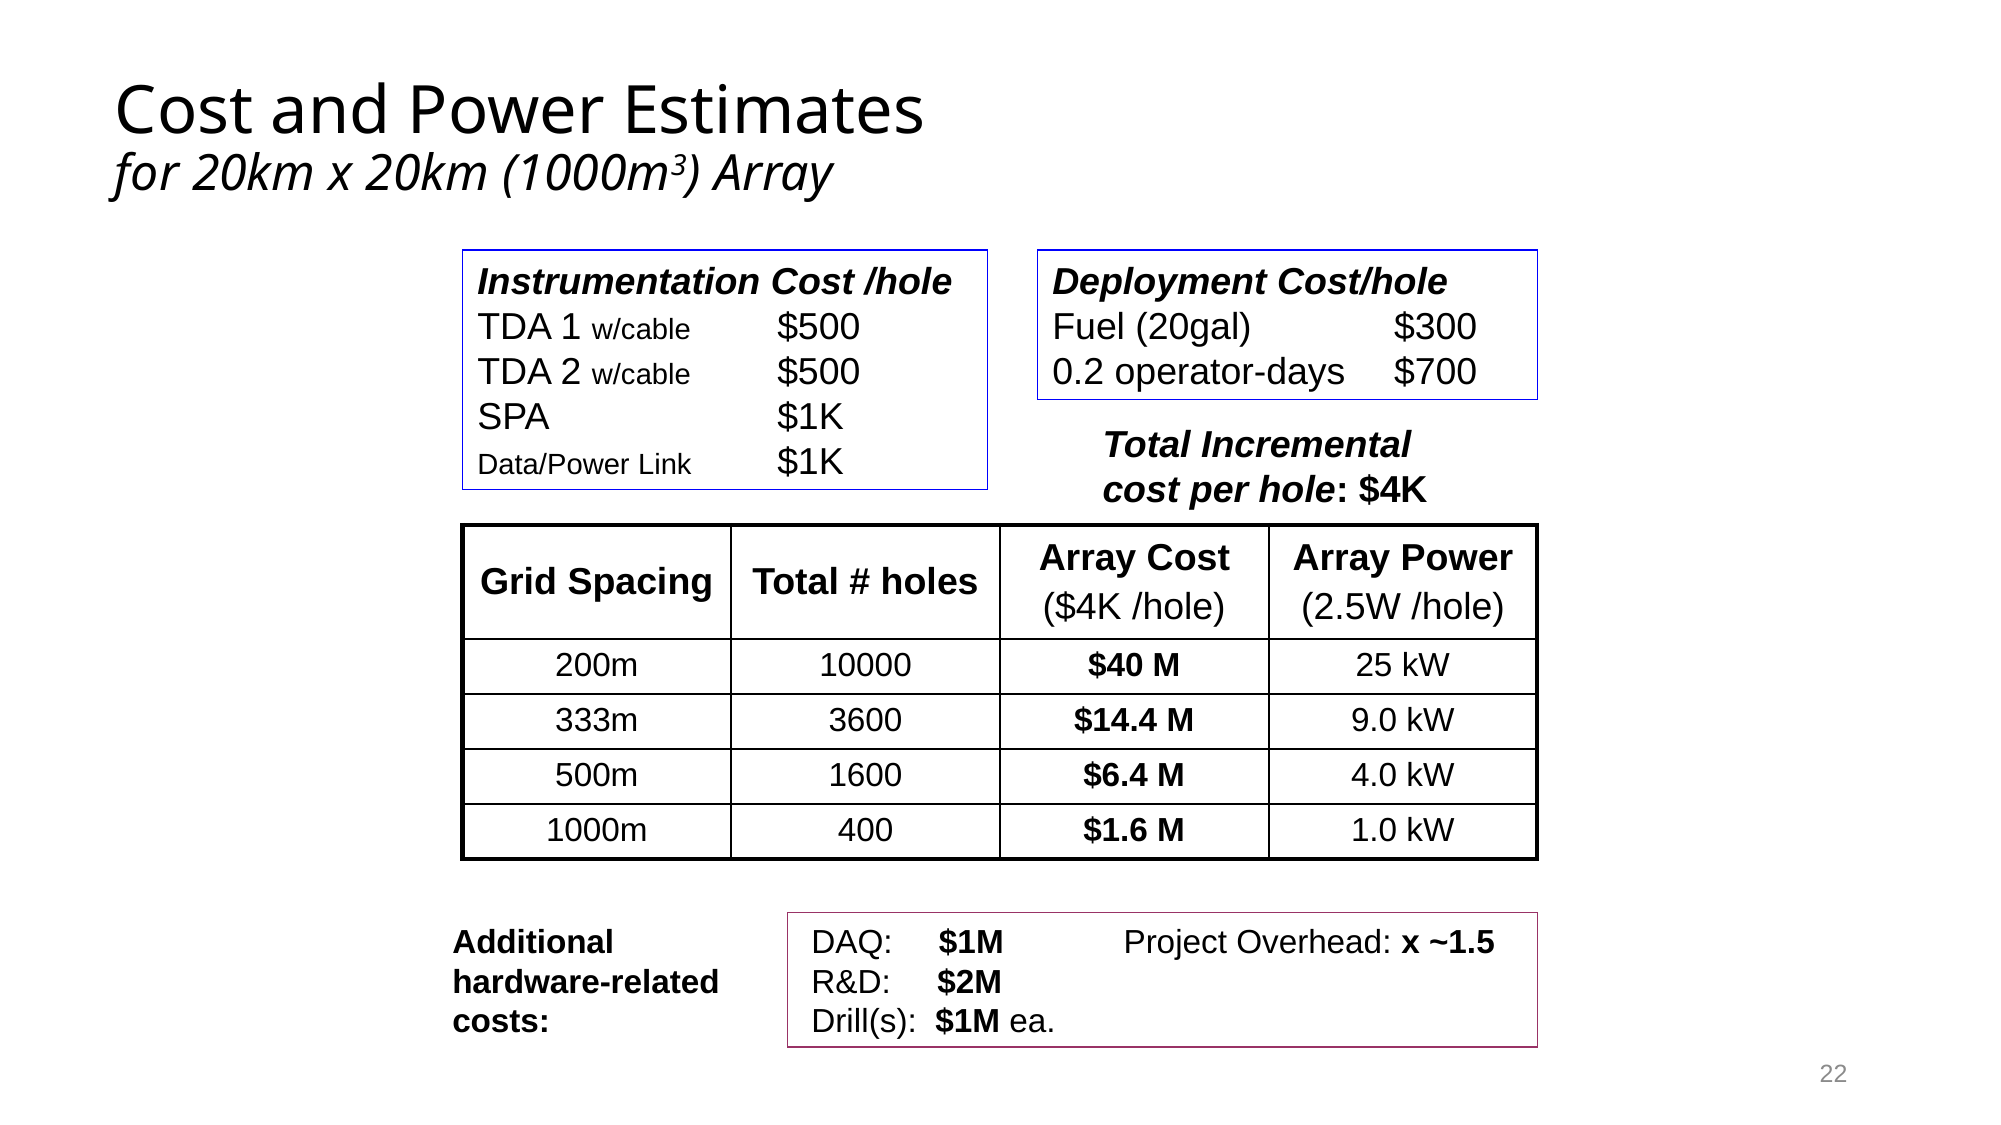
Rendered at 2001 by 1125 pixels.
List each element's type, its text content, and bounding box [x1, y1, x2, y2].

table_cell 4.0 kW [1270, 750, 1535, 803]
text_box Additional hardware-related costs: [437, 912, 766, 1047]
table_cell 9.0 kW [1270, 695, 1535, 748]
table_header Total # holes [732, 527, 999, 638]
table_cell 1.0 kW [1270, 805, 1535, 857]
table_cell 500m [465, 750, 730, 803]
table_cell 400 [732, 805, 999, 857]
table_cell $6.4 M [1001, 750, 1268, 803]
table_cell 3600 [732, 695, 999, 748]
table_cell 25 kW [1270, 640, 1535, 693]
title Cost and Power Estimates for 20km x 20km (1000m3) Array [99, 45, 1900, 233]
table_cell $1.6 M [1001, 805, 1268, 857]
table_cell 1000m [465, 805, 730, 857]
table_cell 200m [465, 640, 730, 693]
text_box Deployment Cost/hole Fuel (20gal) $300 0.2 operator-days $700 [1037, 249, 1538, 400]
table_cell 333m [465, 695, 730, 748]
table_cell 1600 [732, 750, 999, 803]
table_cell $40 M [1001, 640, 1268, 693]
text_box Total Incremental cost per hole: $4K [1087, 412, 1443, 518]
table_header Array Cost ($4K /hole) [1001, 527, 1268, 638]
table_cell 10000 [732, 640, 999, 693]
table_header Grid Spacing [465, 527, 730, 638]
table_cell $14.4 M [1001, 695, 1268, 748]
table_header Array Power (2.5W /hole) [1270, 527, 1535, 638]
slide_number 22 [1412, 1042, 1863, 1103]
text_box Instrumentation Cost /hole TDA 1 w/cable $500 TDA 2 w/cable $500 SPA $1K Data/Power Link $1K [462, 249, 988, 490]
text_box DAQ: $1M Project Overhead: x ~1.5 R&D: $2M Drill(s): $1M ea. [787, 912, 1538, 1047]
